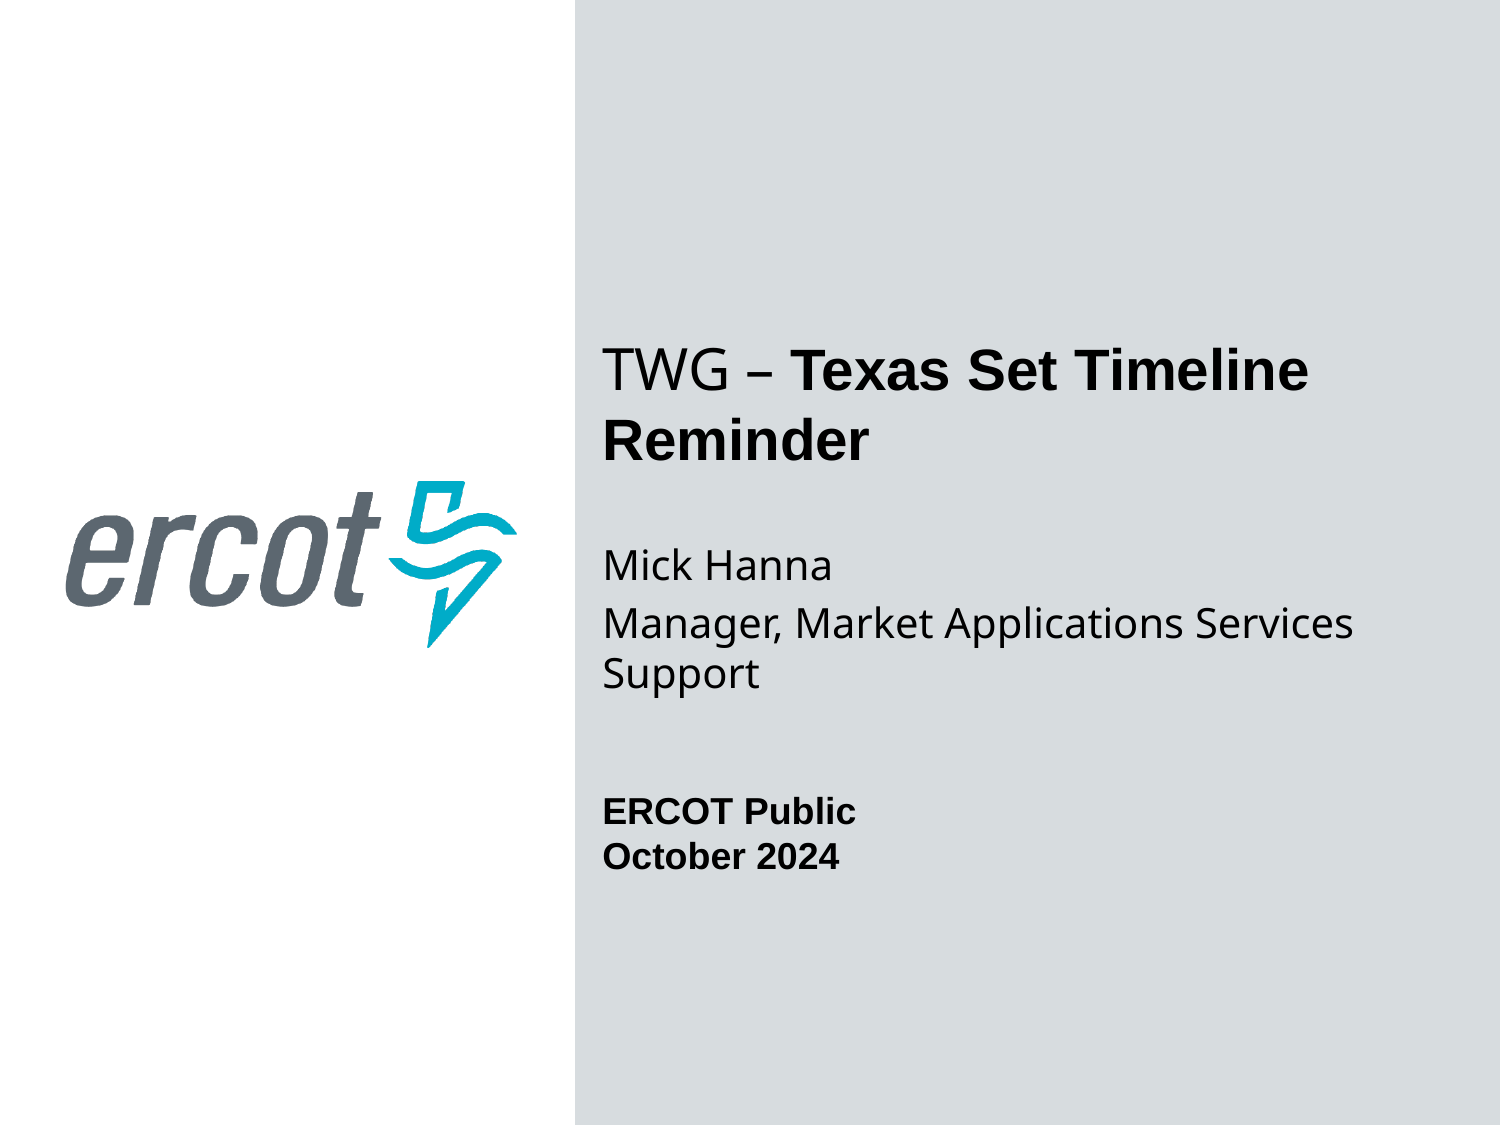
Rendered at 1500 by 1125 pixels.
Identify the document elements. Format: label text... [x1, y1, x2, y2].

picture [56, 471, 525, 654]
text_box TWG – Texas Set Timeline Reminder Mick Hanna Manager, Market Applications Services Support ERCOT Public October 2024 [587, 324, 1500, 885]
